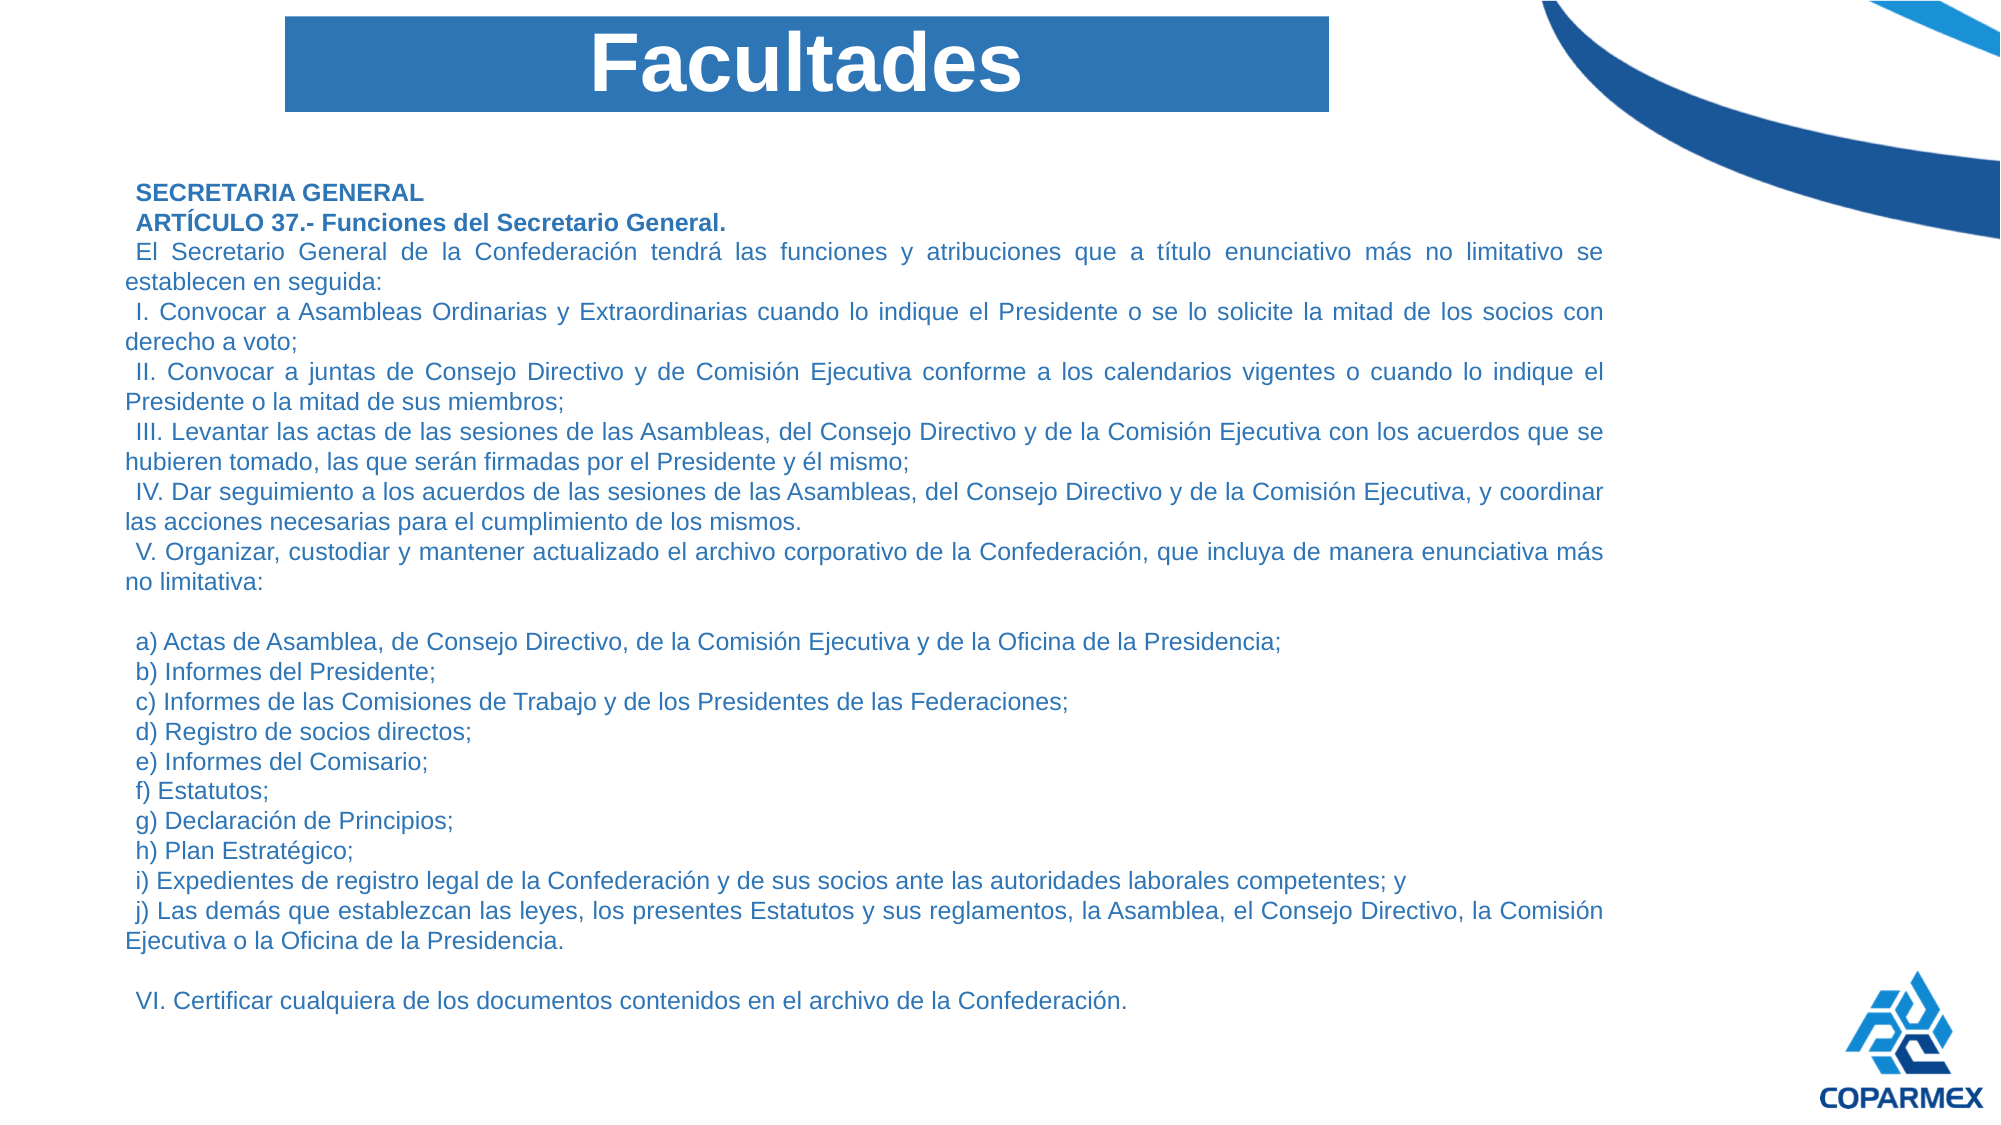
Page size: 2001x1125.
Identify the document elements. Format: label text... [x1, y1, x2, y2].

text_box SECRETARIA GENERAL ARTÍCULO 37.- Funciones del Secretario General. El Secretario General de la Confederación tendrá las funciones y atribuciones que a título enunciativo más no limitativo se establecen en seguida: I. Convocar a Asambleas Ordinarias y Extraordinarias cuando lo indique el Presidente o se lo solicite la mitad de los socios con derecho a voto; II. Convocar a juntas de Consejo Directivo y de Comisión Ejecutiva conforme a los calendarios vigentes o cuando lo indique el Presidente o la mitad de sus miembros; III. Levantar las actas de las sesiones de las Asambleas, del Consejo Directivo y de la Comisión Ejecutiva con los acuerdos que se hubieren tomado, las que serán firmadas por el Presidente y él mismo; IV. Dar seguimiento a los acuerdos de las sesiones de las Asambleas, del Consejo Directivo y de la Comisión Ejecutiva, y coordinar las acciones necesarias para el cumplimiento de los mismos. V. Organizar, custodiar y mantener actualizado el archivo corporativo de la Confederación, que incluya de manera enunciativa más no limitativa: a) Actas de Asamblea, de Consejo Directivo, de la Comisión Ejecutiva y de la Oficina de la Presidencia; b) Informes del Presidente; c) Informes de las Comisiones de Trabajo y de los Presidentes de las Federaciones; d) Registro de socios directos; e) Informes del Comisario; f) Estatutos; g) Declaración de Principios; h) Plan Estratégico; i) Expedientes de registro legal de la Confederación y de sus socios ante las autoridades laborales competentes; y j) Las demás que establezcan las leyes, los presentes Estatutos y sus reglamentos, la Asamblea, el Consejo Directivo, la Comisión Ejecutiva o la Oficina de la Presidencia. VI. Certificar cualquiera de los documentos contenidos en el archivo de la Confederación. [107, 166, 1622, 1022]
title Facultades [285, 16, 1329, 112]
picture [1820, 970, 1984, 1109]
picture [1529, 1, 2000, 303]
